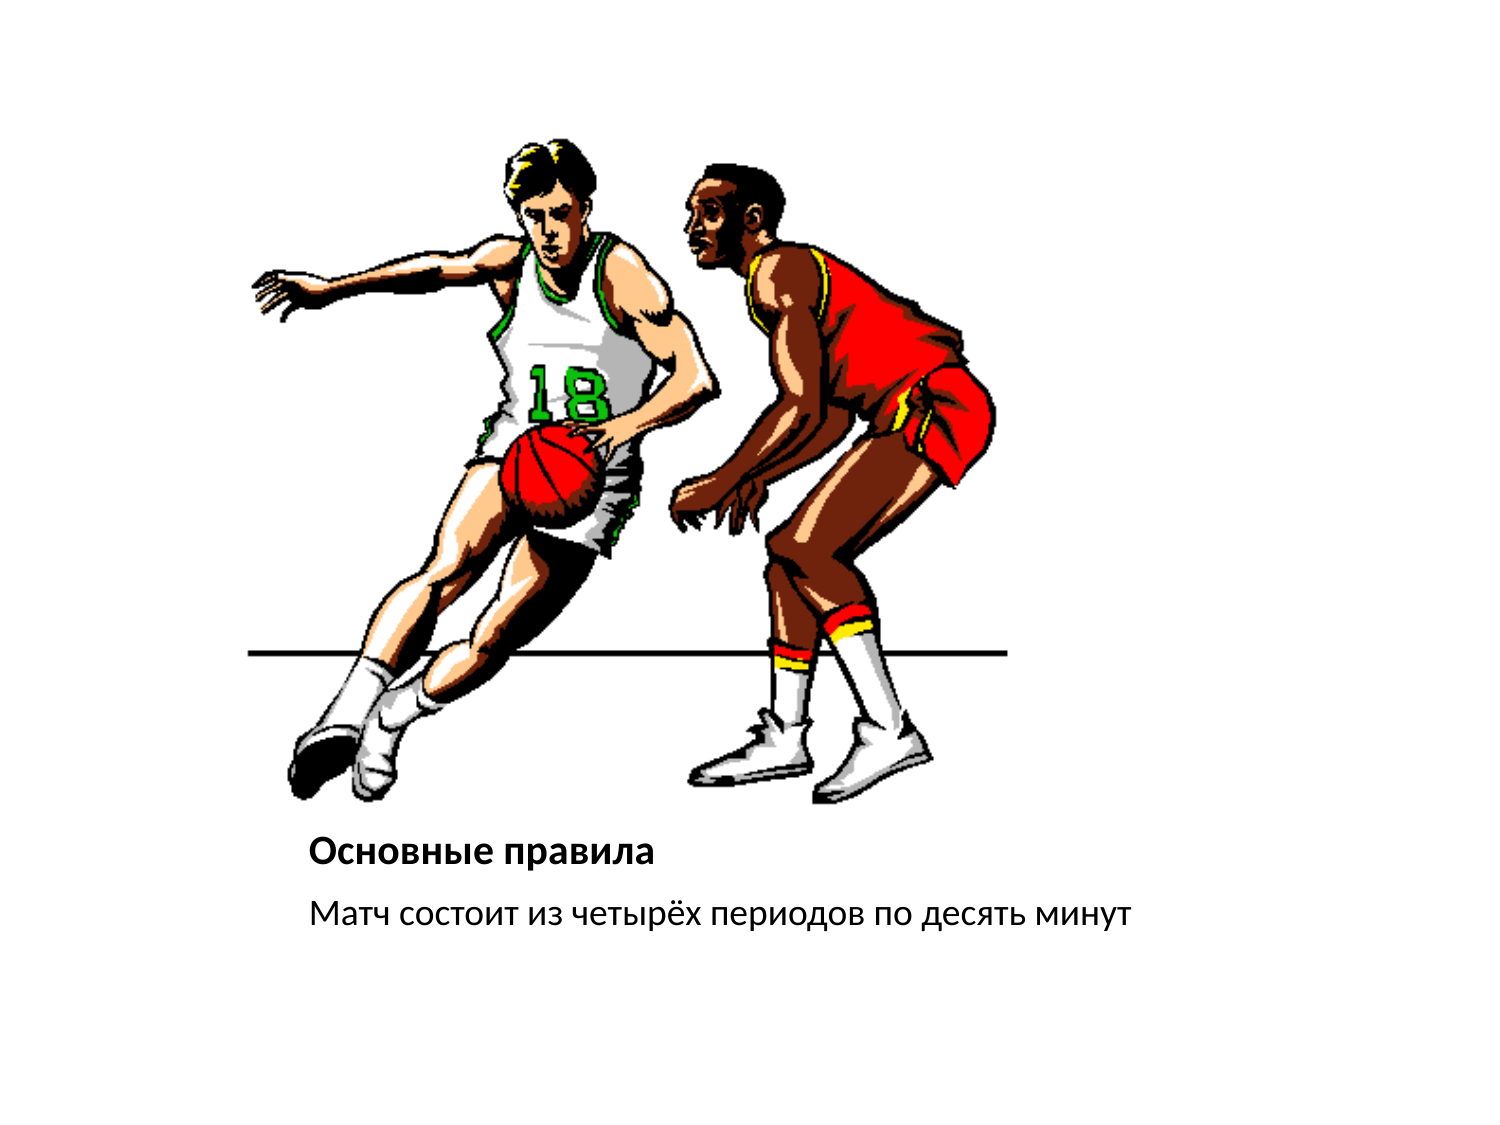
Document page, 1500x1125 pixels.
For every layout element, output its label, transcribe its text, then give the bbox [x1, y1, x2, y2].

list Матч состоит из четырёх периодов по десять минут [293, 880, 1195, 1013]
picture [237, 128, 1184, 813]
title Основные правила [293, 787, 1195, 880]
